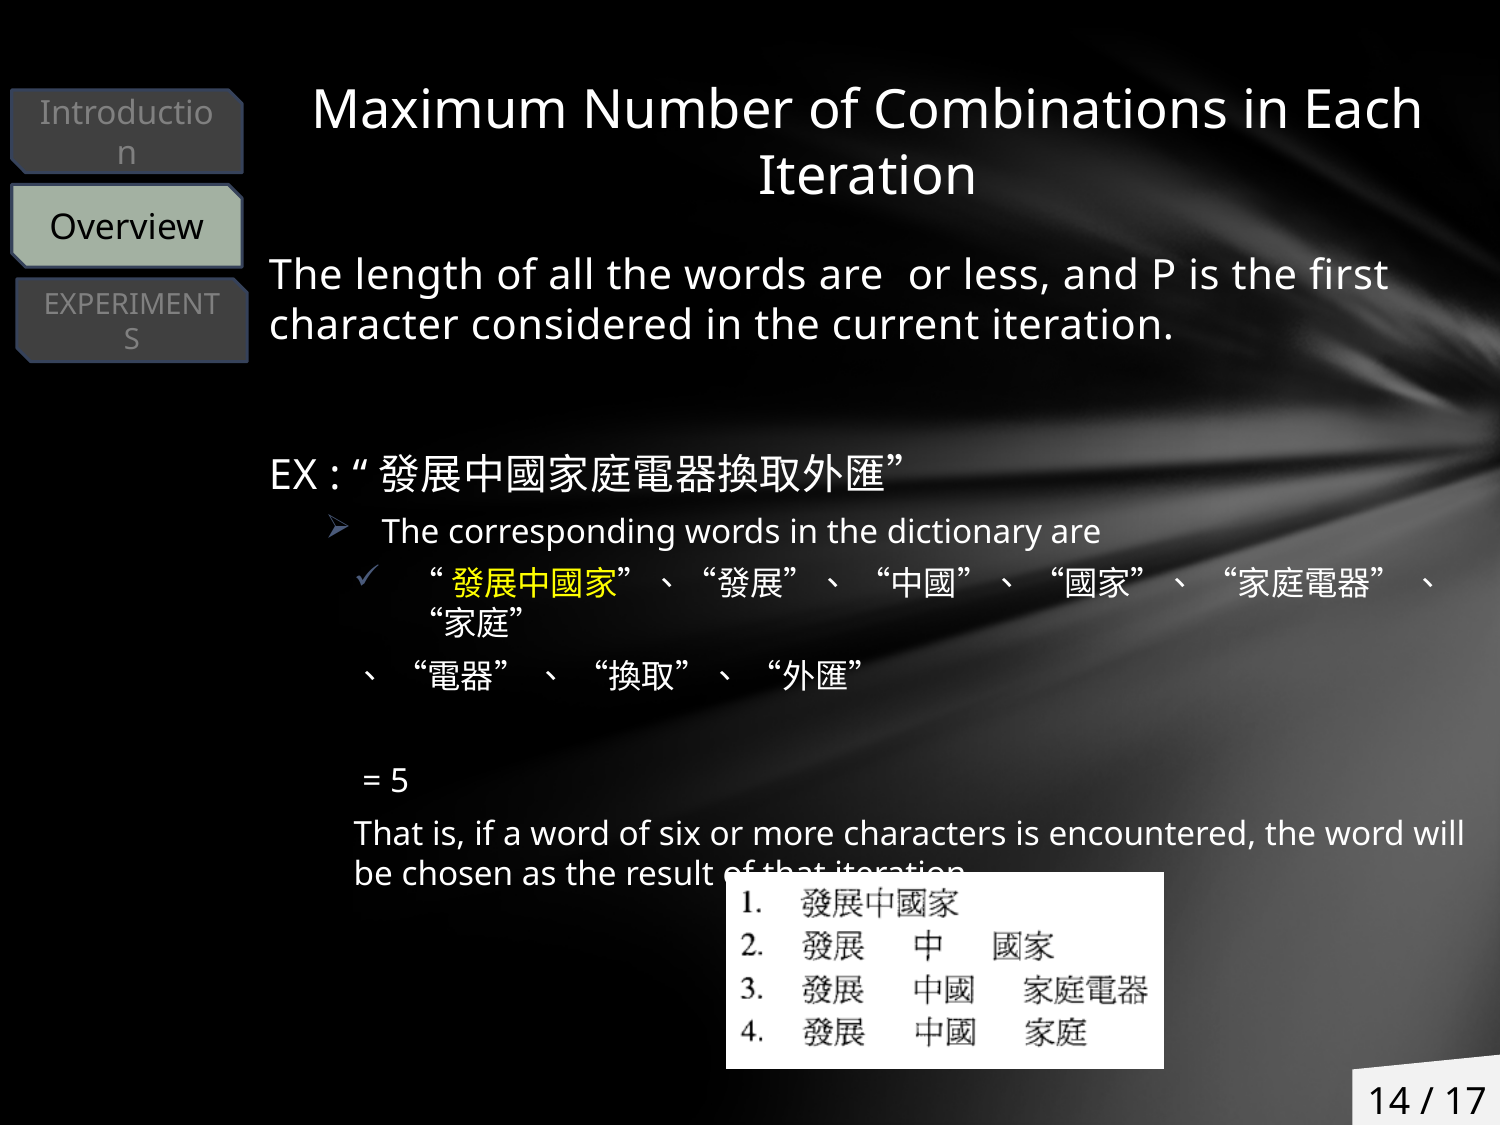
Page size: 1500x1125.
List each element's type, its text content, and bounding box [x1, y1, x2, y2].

text_box Introduction [10, 88, 244, 175]
picture [726, 872, 1164, 1069]
text_box 14 / 17 [1350, 1053, 1500, 1125]
text_box Overview [10, 182, 244, 269]
text_box EXPERIMENTS [15, 277, 249, 364]
title Maximum Number of Combinations in Each Iteration [253, 37, 1483, 213]
